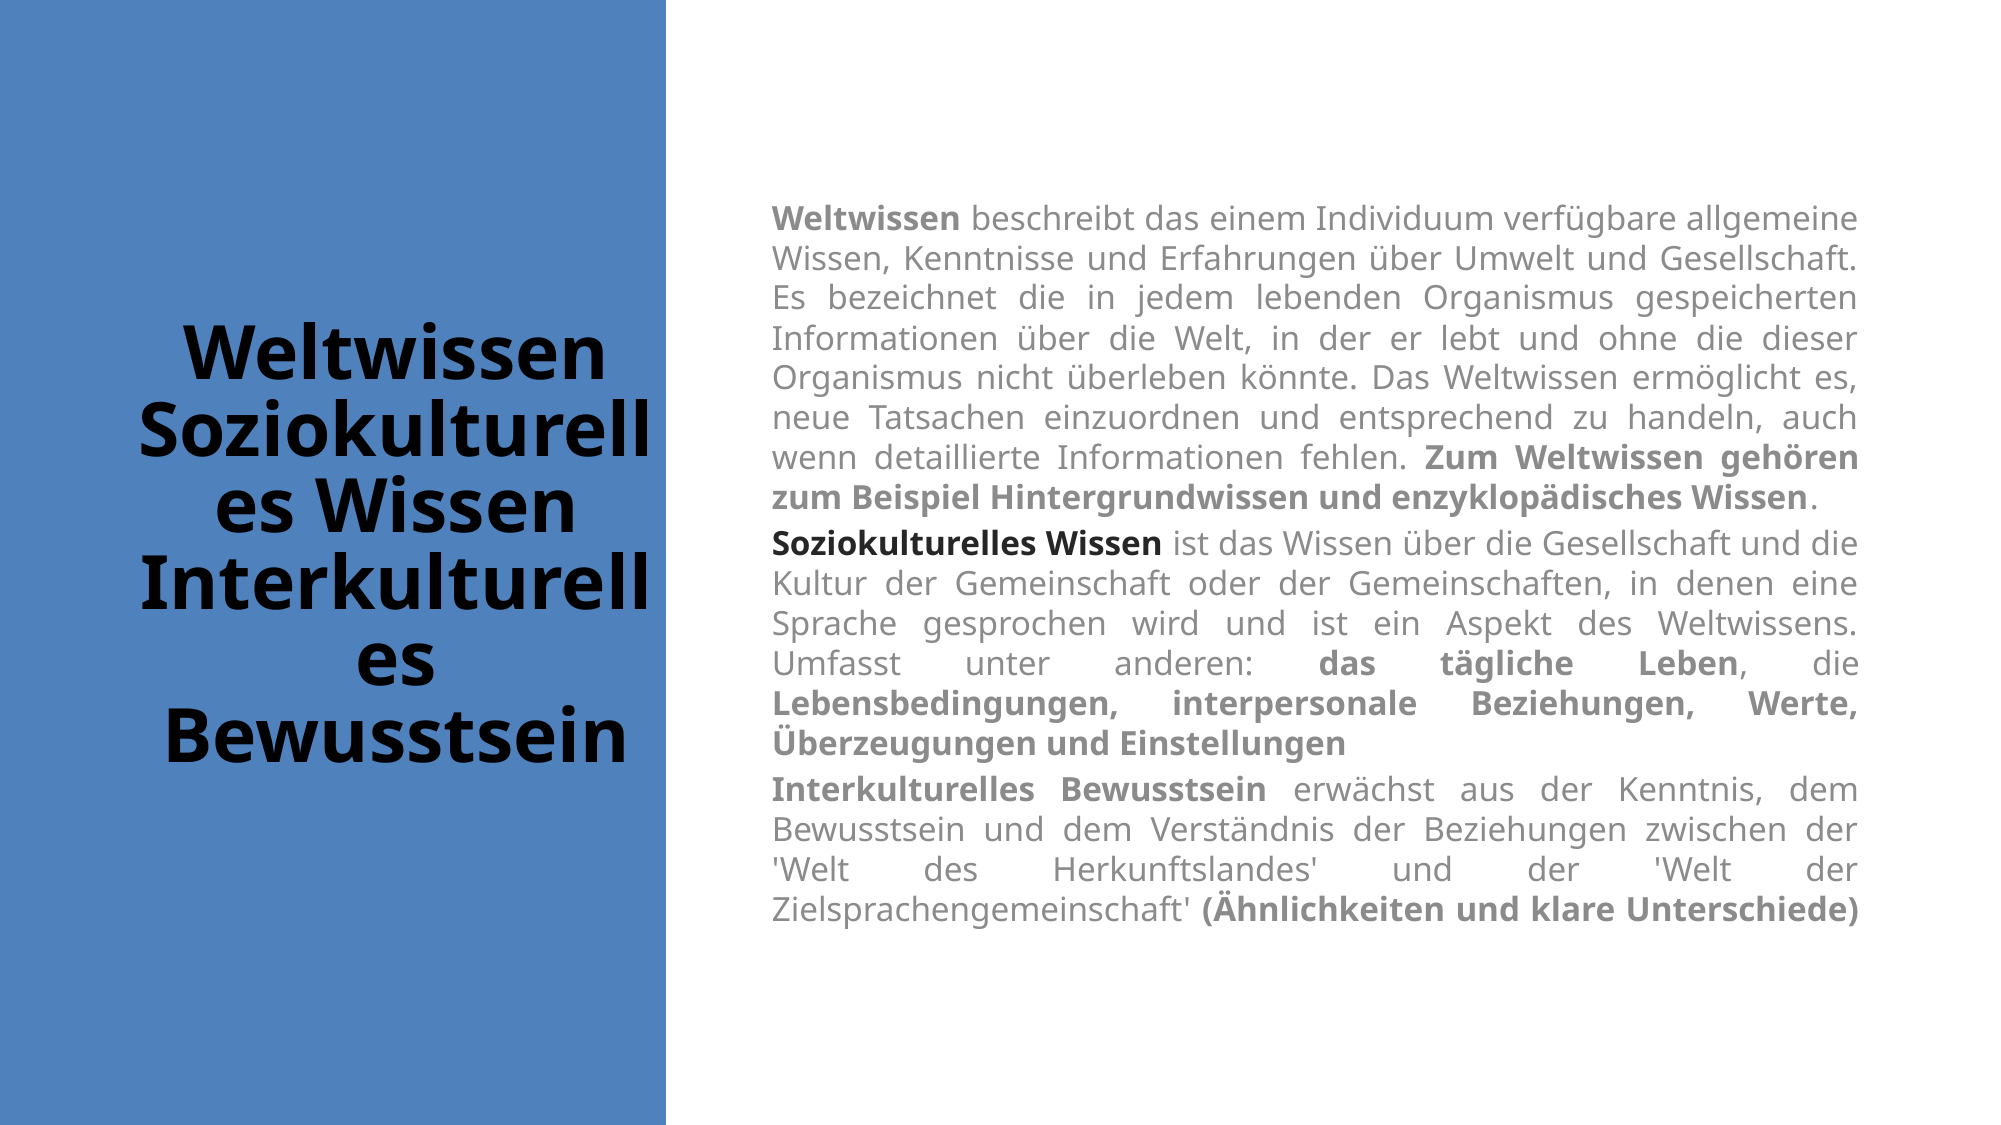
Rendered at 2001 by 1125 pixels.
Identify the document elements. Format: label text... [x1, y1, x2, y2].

title Weltwissen Soziokulturelles Wissen Interkulturelles Bewusstsein [104, 305, 688, 891]
subtitle Weltwissen beschreibt das einem Individuum verfügbare allgemeine Wissen, Kenntnisse und Erfahrungen über Umwelt und Gesellschaft. Es bezeichnet die in jedem lebenden Organismus gespeicherten Informationen über die Welt, in der er lebt und ohne die dieser Organismus nicht überleben könnte. Das Weltwissen ermöglicht es, neue Tatsachen einzuordnen und entsprechend zu handeln, auch wenn detaillierte Informationen fehlen. Zum Weltwissen gehören zum Beispiel Hintergrundwissen und enzyklopädisches Wissen. Soziokulturelles Wissen ist das Wissen über die Gesellschaft und die Kultur der Gemeinschaft oder der Gemeinschaften, in denen eine Sprache gesprochen wird und ist ein Aspekt des Weltwissens. Umfasst unter anderen: das tägliche Leben, die Lebensbedingungen, interpersonale Beziehungen, Werte, Überzeugungen und Einstellungen Interkulturelles Bewusstsein erwächst aus der Kenntnis, dem Bewusstsein und dem Verständnis der Beziehungen zwischen der 'Welt des Herkunftslandes' und der 'Welt der Zielsprachengemeinschaft' (Ähnlichkeiten und klare Unterschiede) [756, 153, 1876, 972]
text_box [0, 0, 668, 1125]
